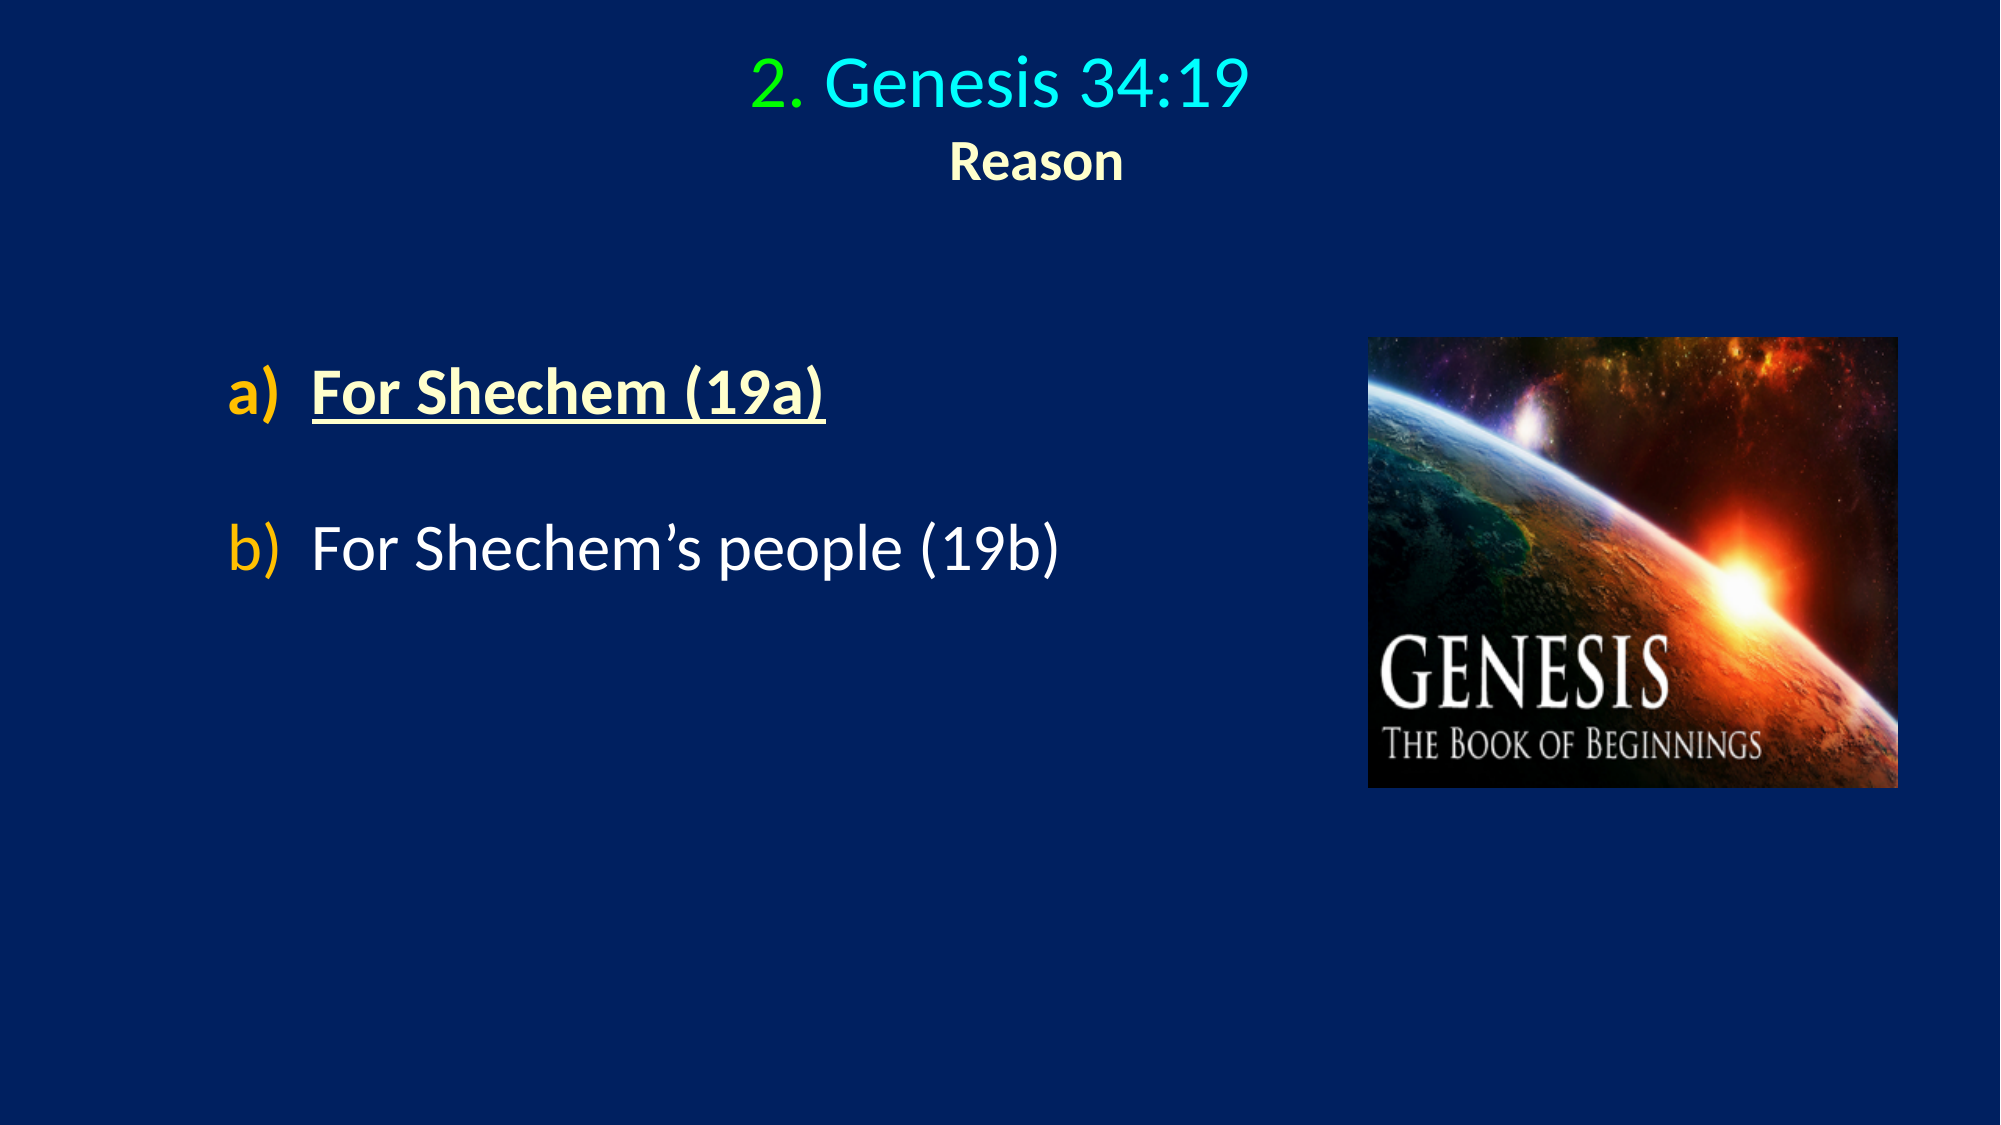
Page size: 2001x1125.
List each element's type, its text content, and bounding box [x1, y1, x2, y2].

title Genesis 34:19 Reason [535, 37, 1464, 188]
list For Shechem (19a) For Shechem’s people (19b) [212, 340, 1153, 612]
picture [1367, 337, 1898, 788]
